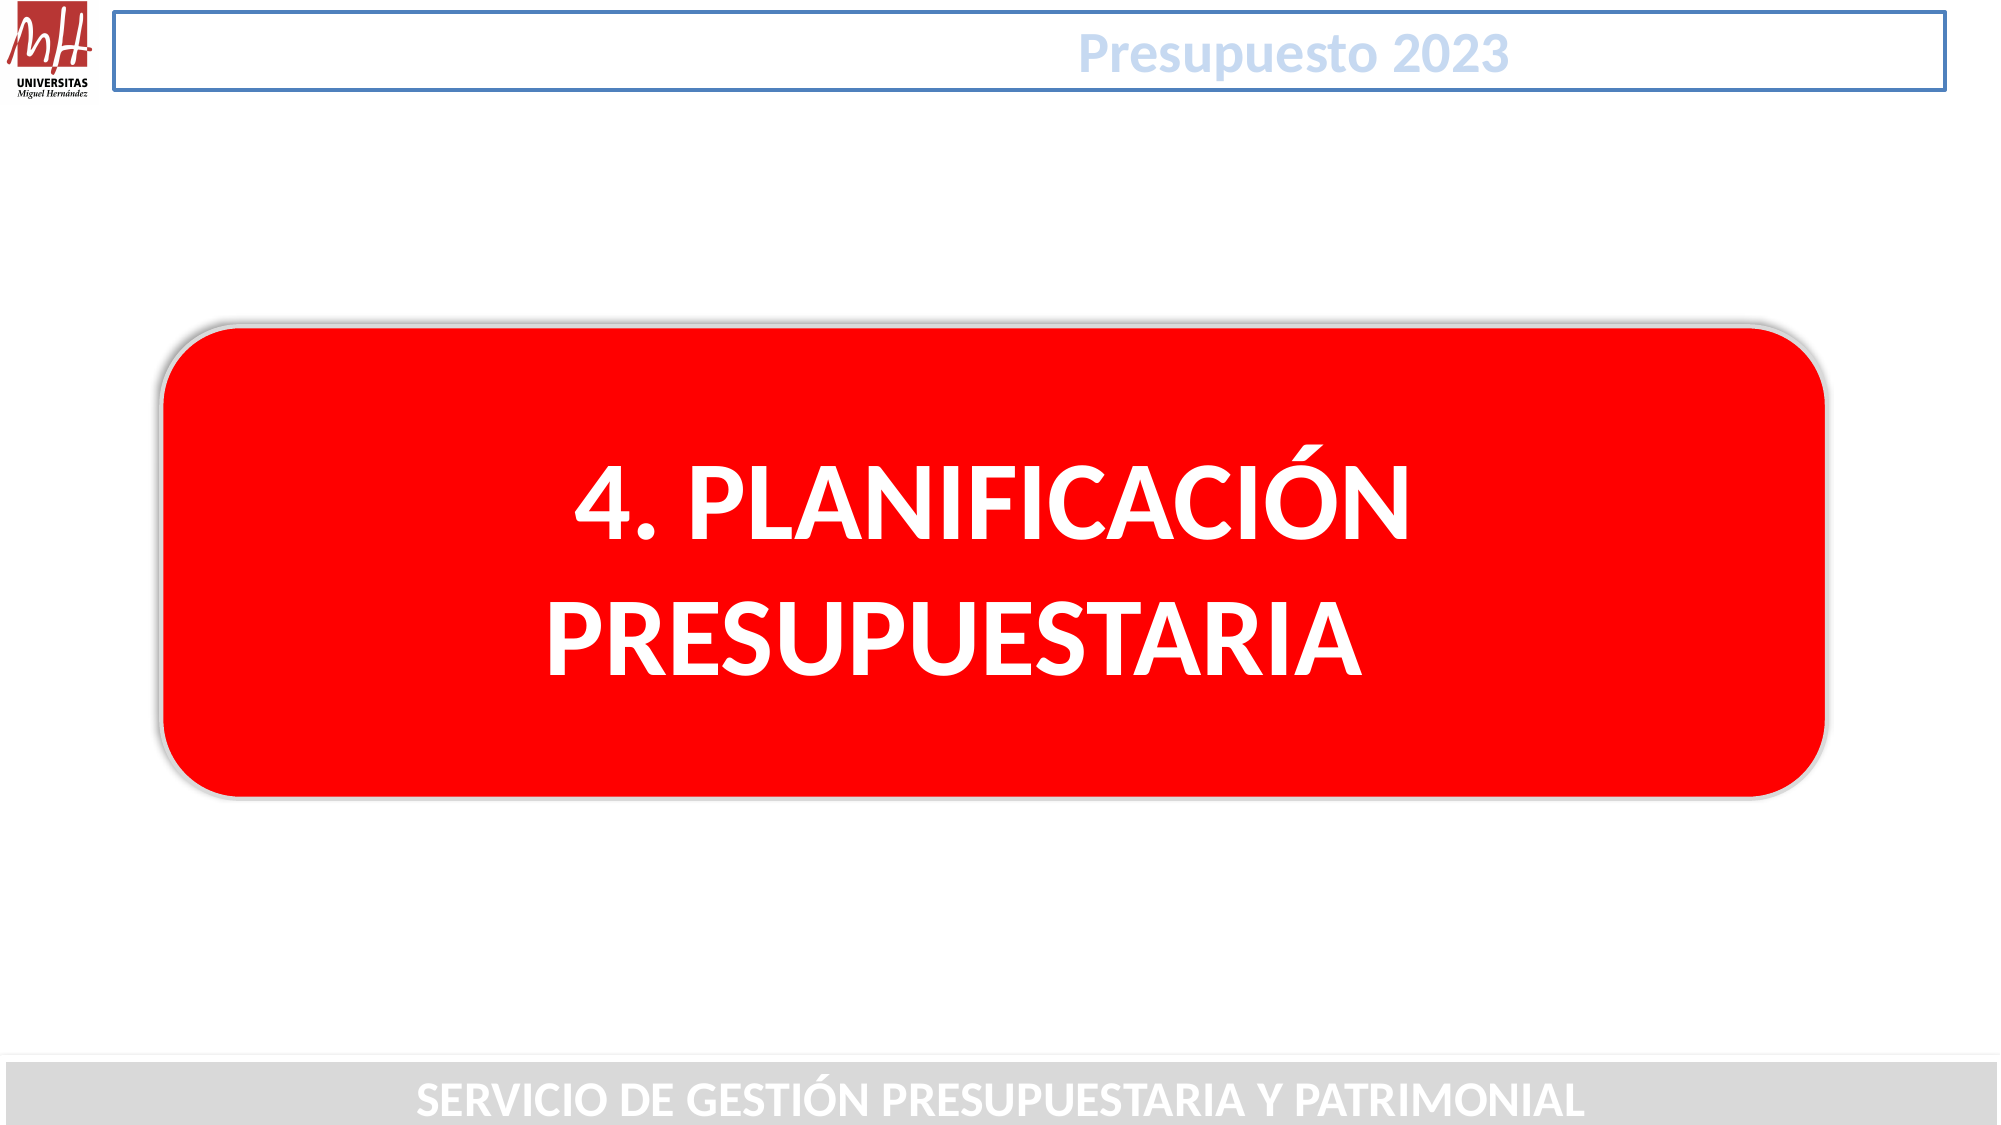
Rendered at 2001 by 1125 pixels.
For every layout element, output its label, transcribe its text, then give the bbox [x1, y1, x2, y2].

picture [0, 0, 99, 105]
text_box 4. PLANIFICACIÓN PRESUPUESTARIA [159, 324, 1829, 801]
text_box Taller Elaboración del Presupuesto 2023 [112, 10, 1947, 92]
text_box SERVICIO DE GESTIÓN PRESUPUESTARIA Y PATRIMONIAL [0, 1055, 2000, 1125]
